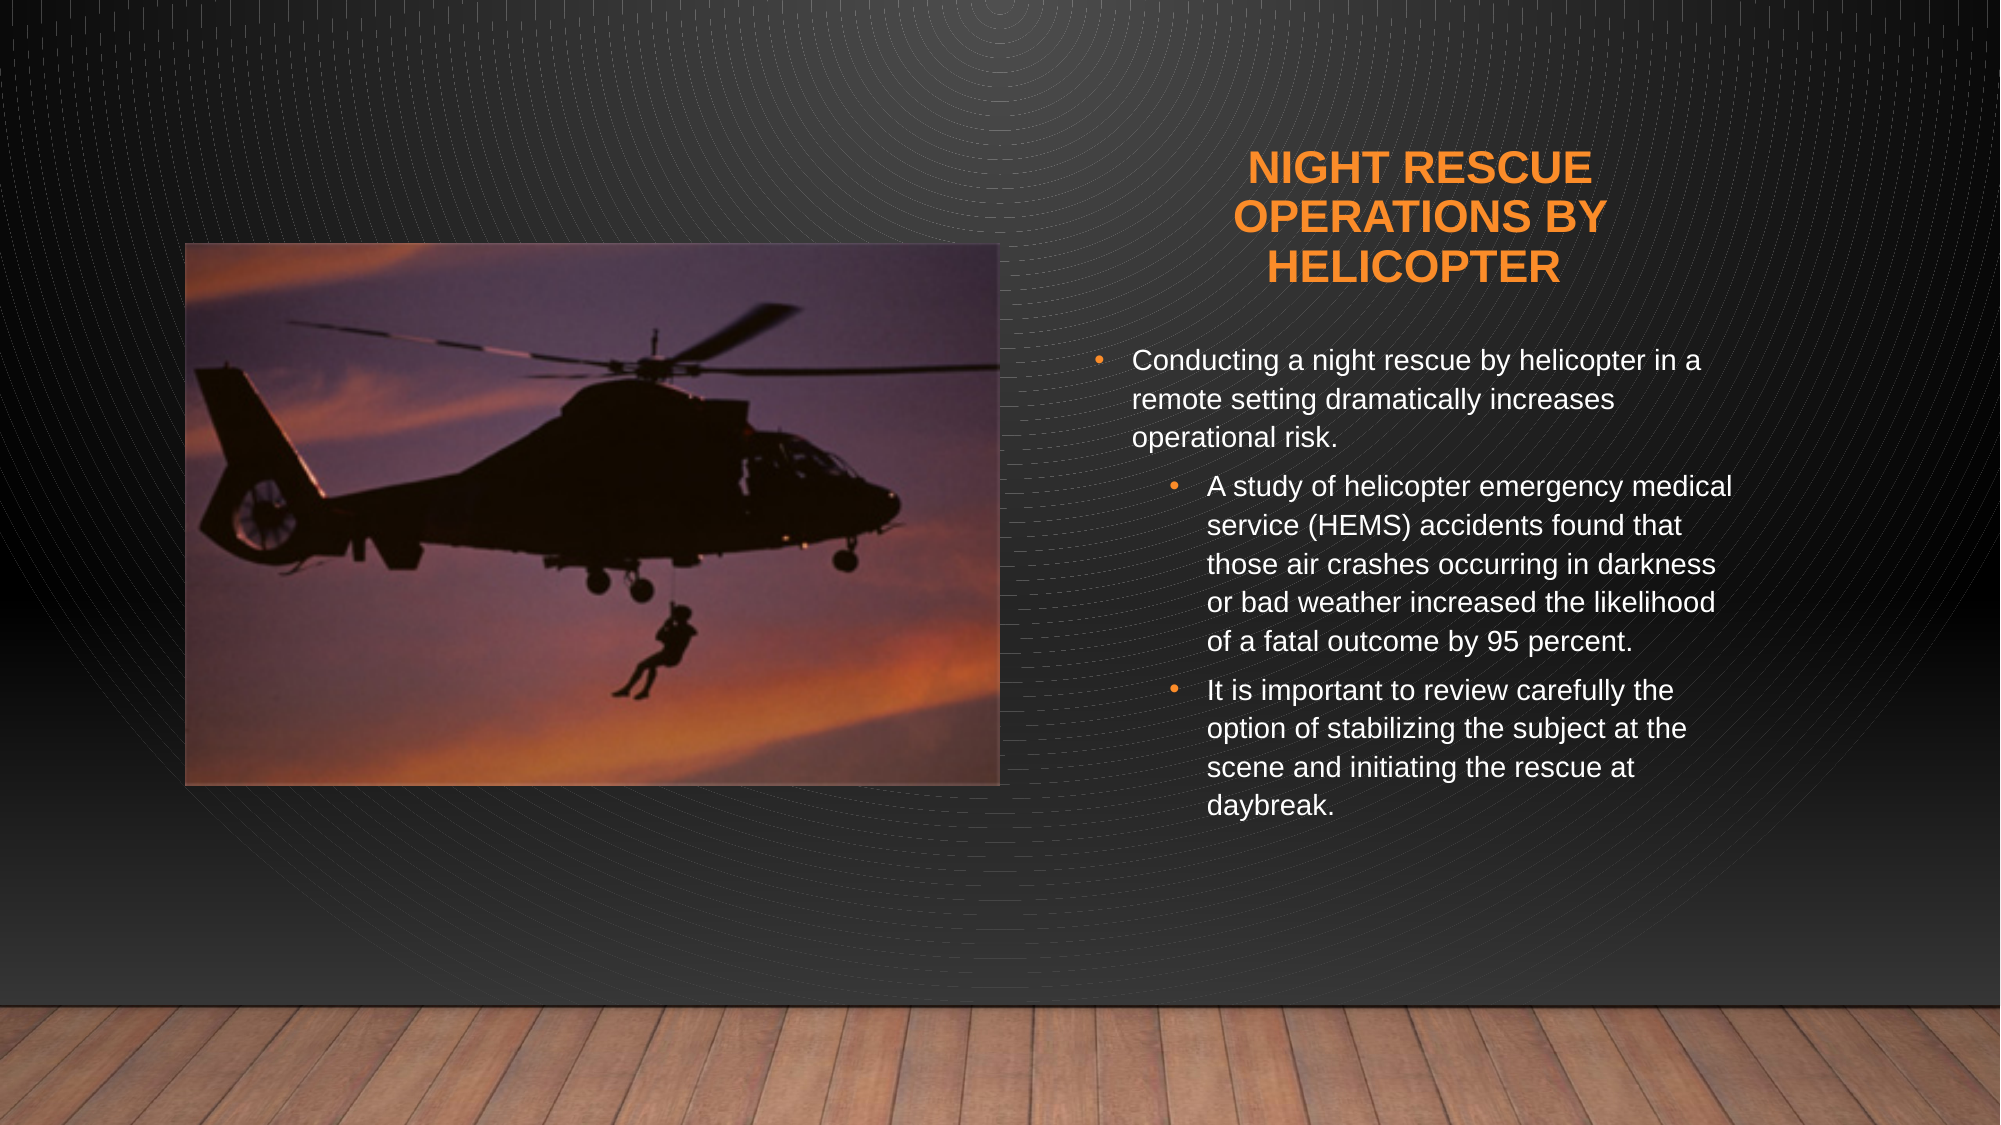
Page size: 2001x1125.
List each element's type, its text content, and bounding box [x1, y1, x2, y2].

picture [185, 242, 1000, 786]
list Conducting a night rescue by helicopter in a remote setting dramatically increases operational risk. A study of helicopter emergency medical service (HEMS) accidents found that those air crashes occurring in darkness or bad weather increased the likelihood of a fatal outcome by 95 percent. It is important to review carefully the option of stabilizing the subject at the scene and initiating the rescue at daybreak. [1079, 330, 1762, 897]
picture [0, 1005, 2000, 1125]
title Night Rescue Operations by Helicopter [1079, 131, 1762, 305]
